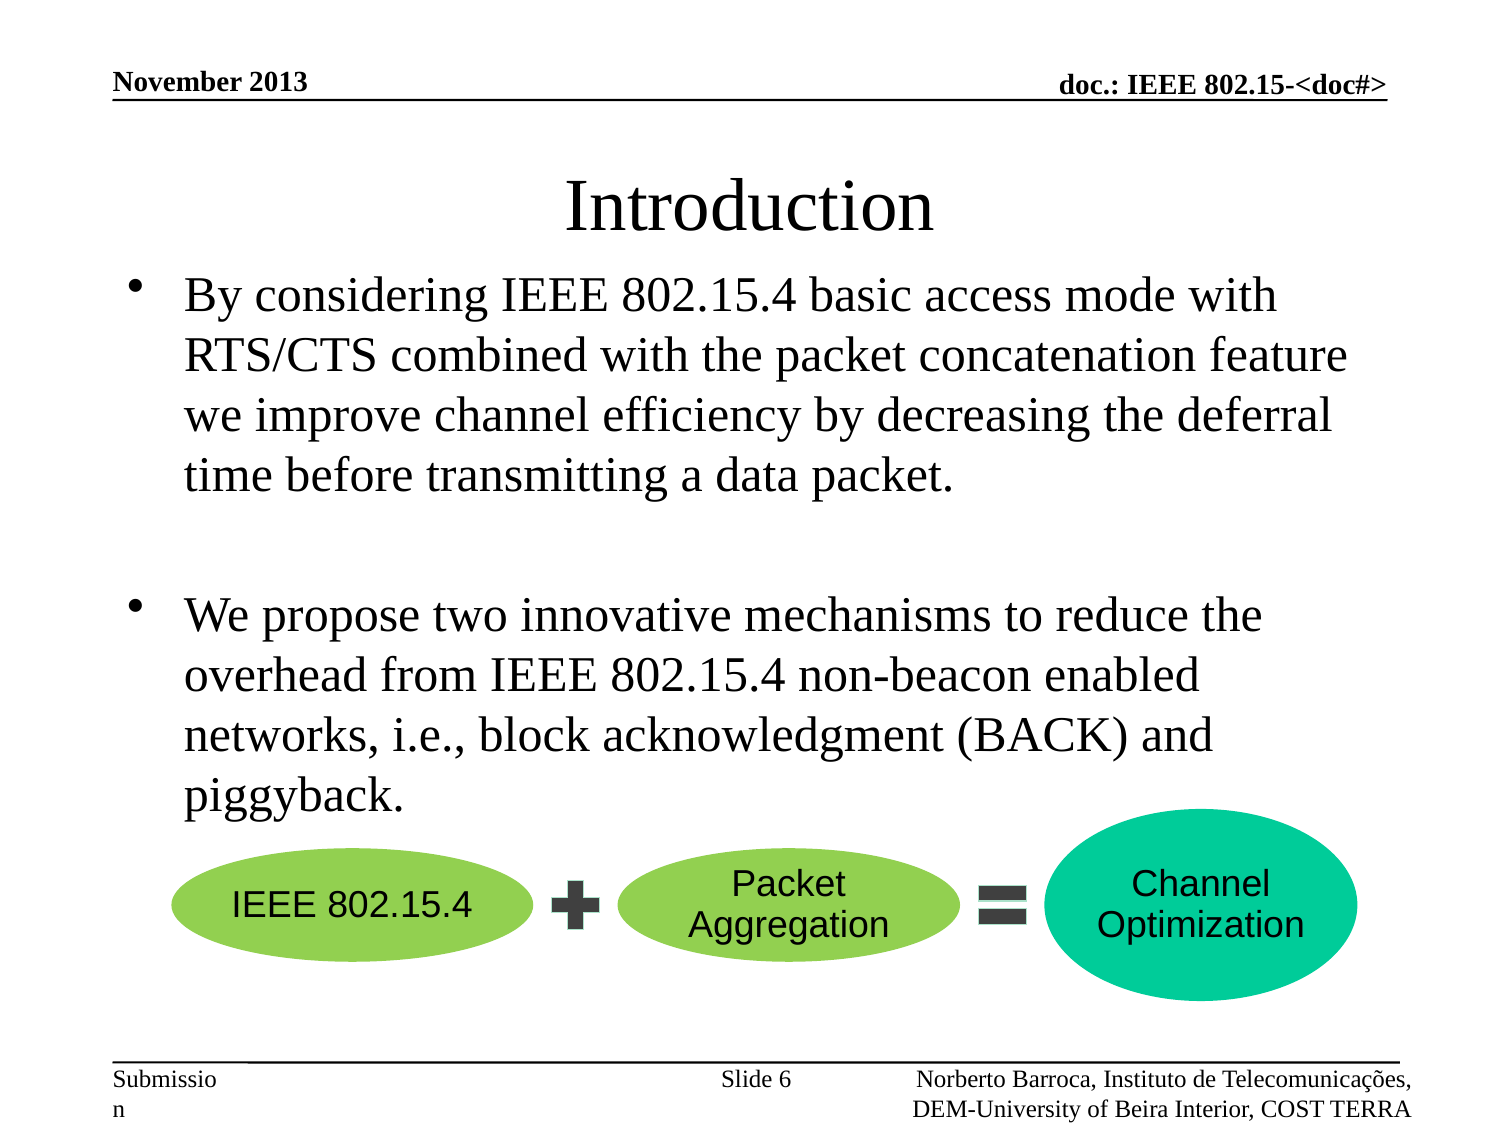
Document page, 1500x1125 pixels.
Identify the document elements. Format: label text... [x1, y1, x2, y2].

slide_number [112, 62, 375, 98]
list By considering IEEE 802.15.4 basic access mode with RTS/CTS combined with the packet concatenation feature we improve channel efficiency by decreasing the deferral time before transmitting a data packet. We propose two innovative mechanisms to reduce the overhead from IEEE 802.15.4 non-beacon enabled networks, i.e., block acknowledgment (BACK) and piggyback. [112, 253, 1388, 929]
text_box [171, 798, 1358, 1012]
slide_number Slide 6 [712, 1062, 800, 1093]
footer Norberto Barroca, Instituto de Telecomunicações, DEM-University of Beira Interior, COST TERRA [900, 1062, 1413, 1093]
title Introduction [112, 112, 1388, 253]
